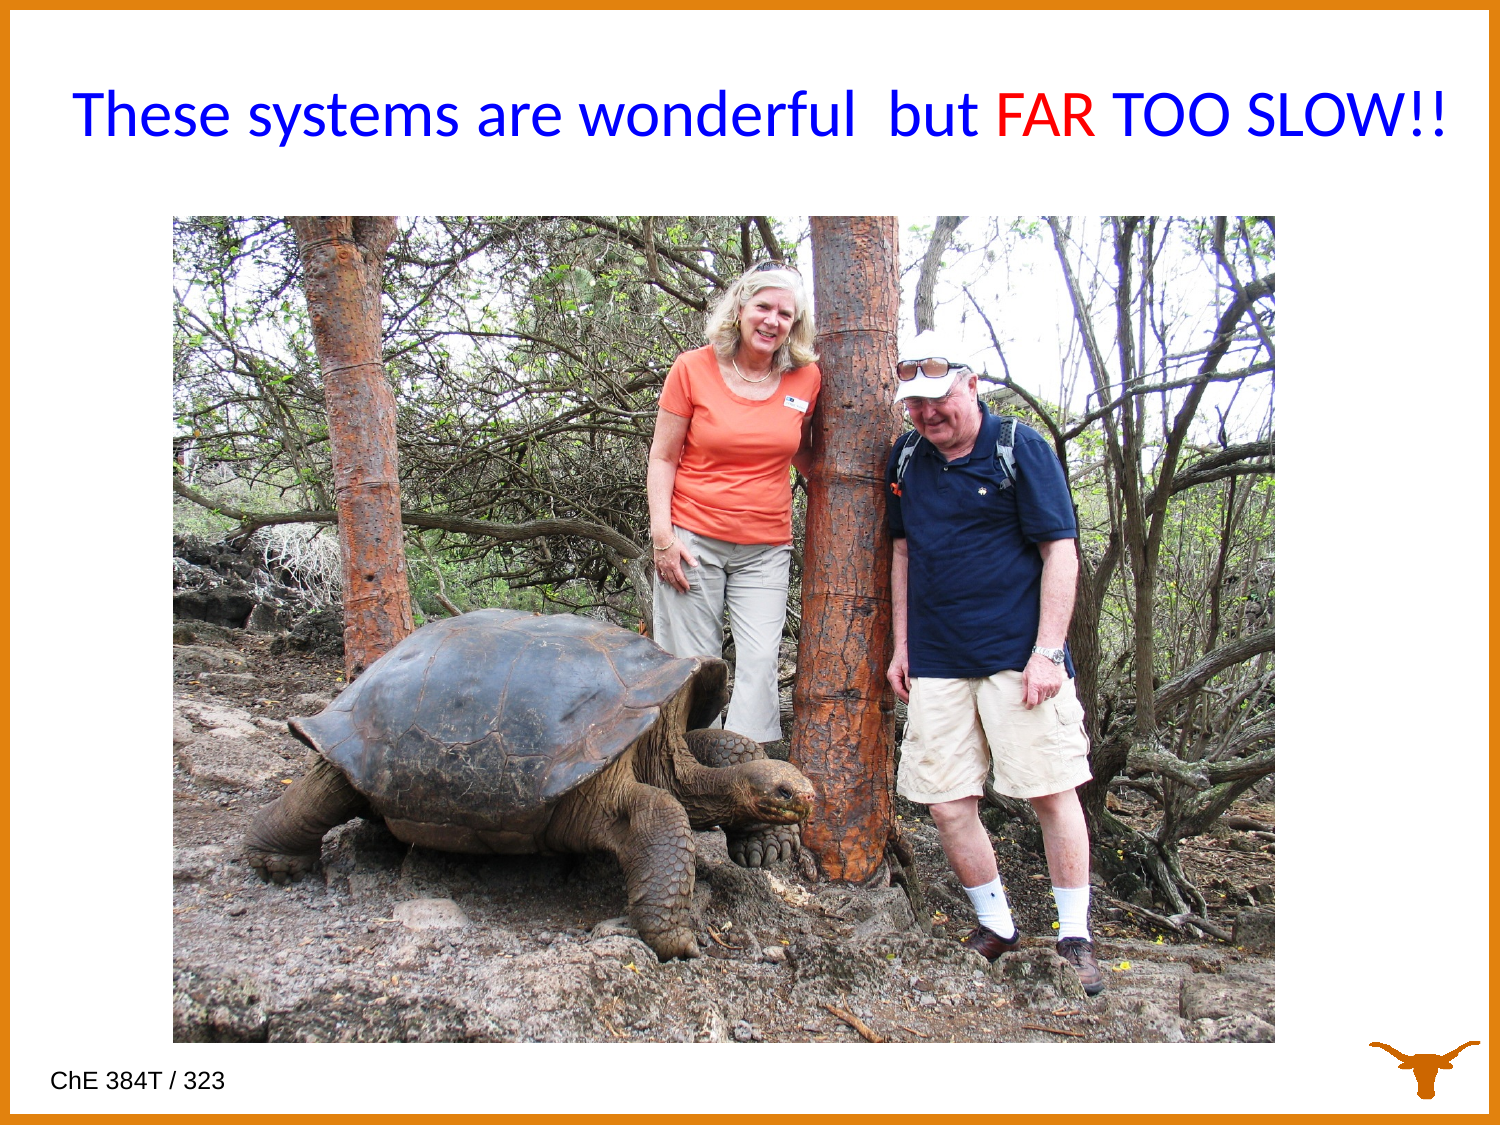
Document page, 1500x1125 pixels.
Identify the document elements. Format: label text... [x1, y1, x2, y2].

picture [173, 216, 1276, 1043]
text_box These systems are wonderful but FAR TOO SLOW!! [57, 62, 1466, 158]
picture [1368, 1040, 1481, 1100]
